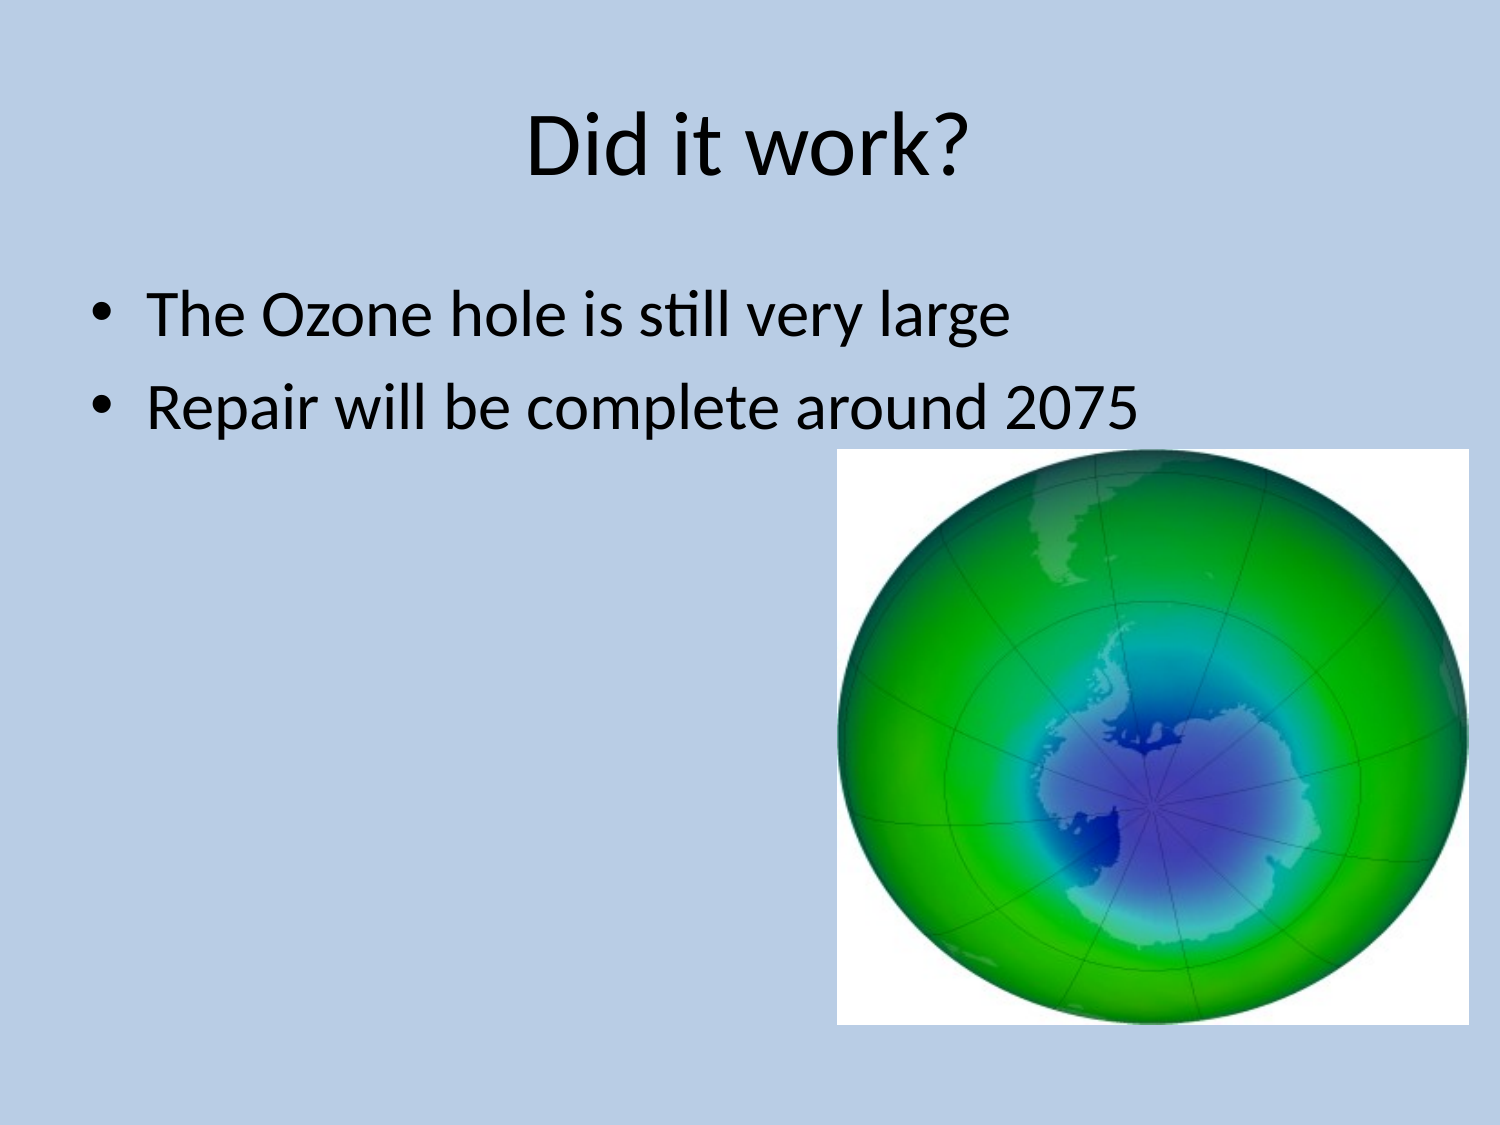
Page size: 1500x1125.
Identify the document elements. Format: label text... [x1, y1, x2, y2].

title Did it work? [75, 45, 1425, 233]
picture [837, 449, 1469, 1026]
list The Ozone hole is still very large Repair will be complete around 2075 [75, 262, 1425, 1005]
